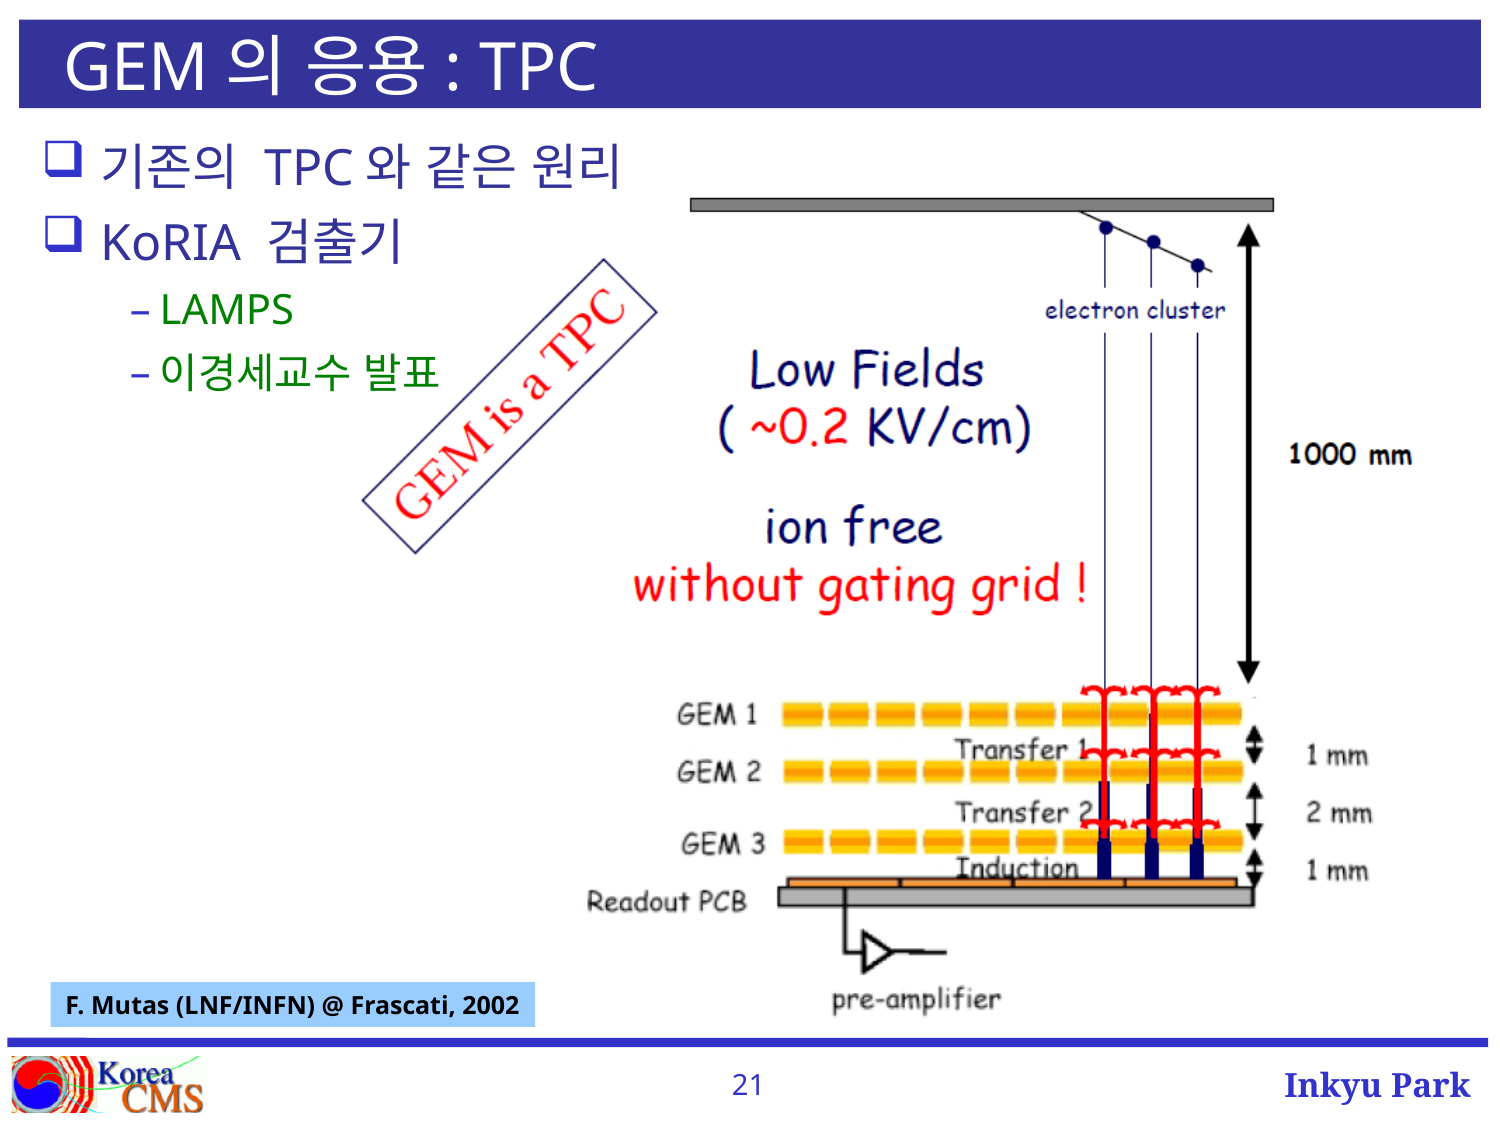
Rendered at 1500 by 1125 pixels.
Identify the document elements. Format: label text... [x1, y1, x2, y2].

list 기존의 TPC와 같은 원리 KoRIA 검출기 LAMPS 이경세교수 발표 [26, 126, 1474, 1013]
picture [11, 1056, 208, 1113]
title GEM의 응용: TPC [19, 19, 1481, 109]
picture [306, 177, 1482, 1030]
text_box F. Mutas (LNF/INFN) @ Frascati, 2002 [50, 982, 301, 1027]
